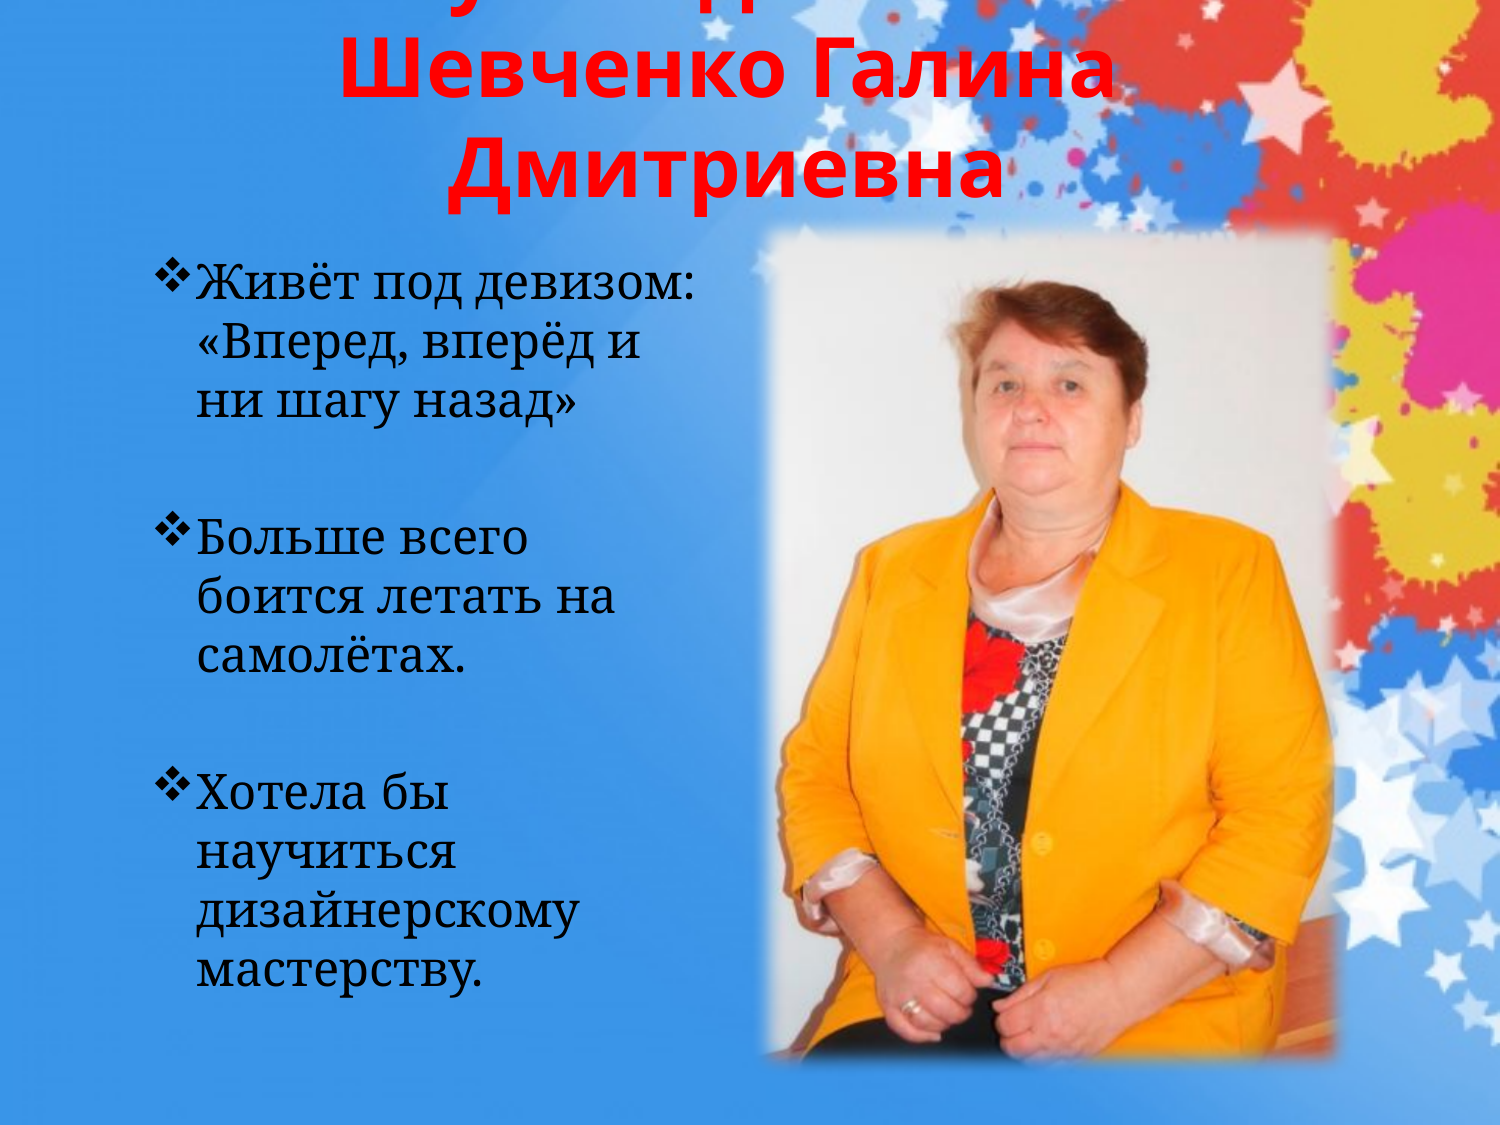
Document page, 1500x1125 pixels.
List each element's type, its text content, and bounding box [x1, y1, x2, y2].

title Руководитель: Шевченко Галина Дмитриевна [53, 30, 1404, 222]
list Живёт под девизом: «Вперед, вперёд и ни шагу назад» Больше всего боится летать на самолётах. Хотела бы научиться дизайнерскому мастерству. [135, 243, 715, 1047]
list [749, 212, 1353, 1076]
picture [0, 0, 1500, 1125]
